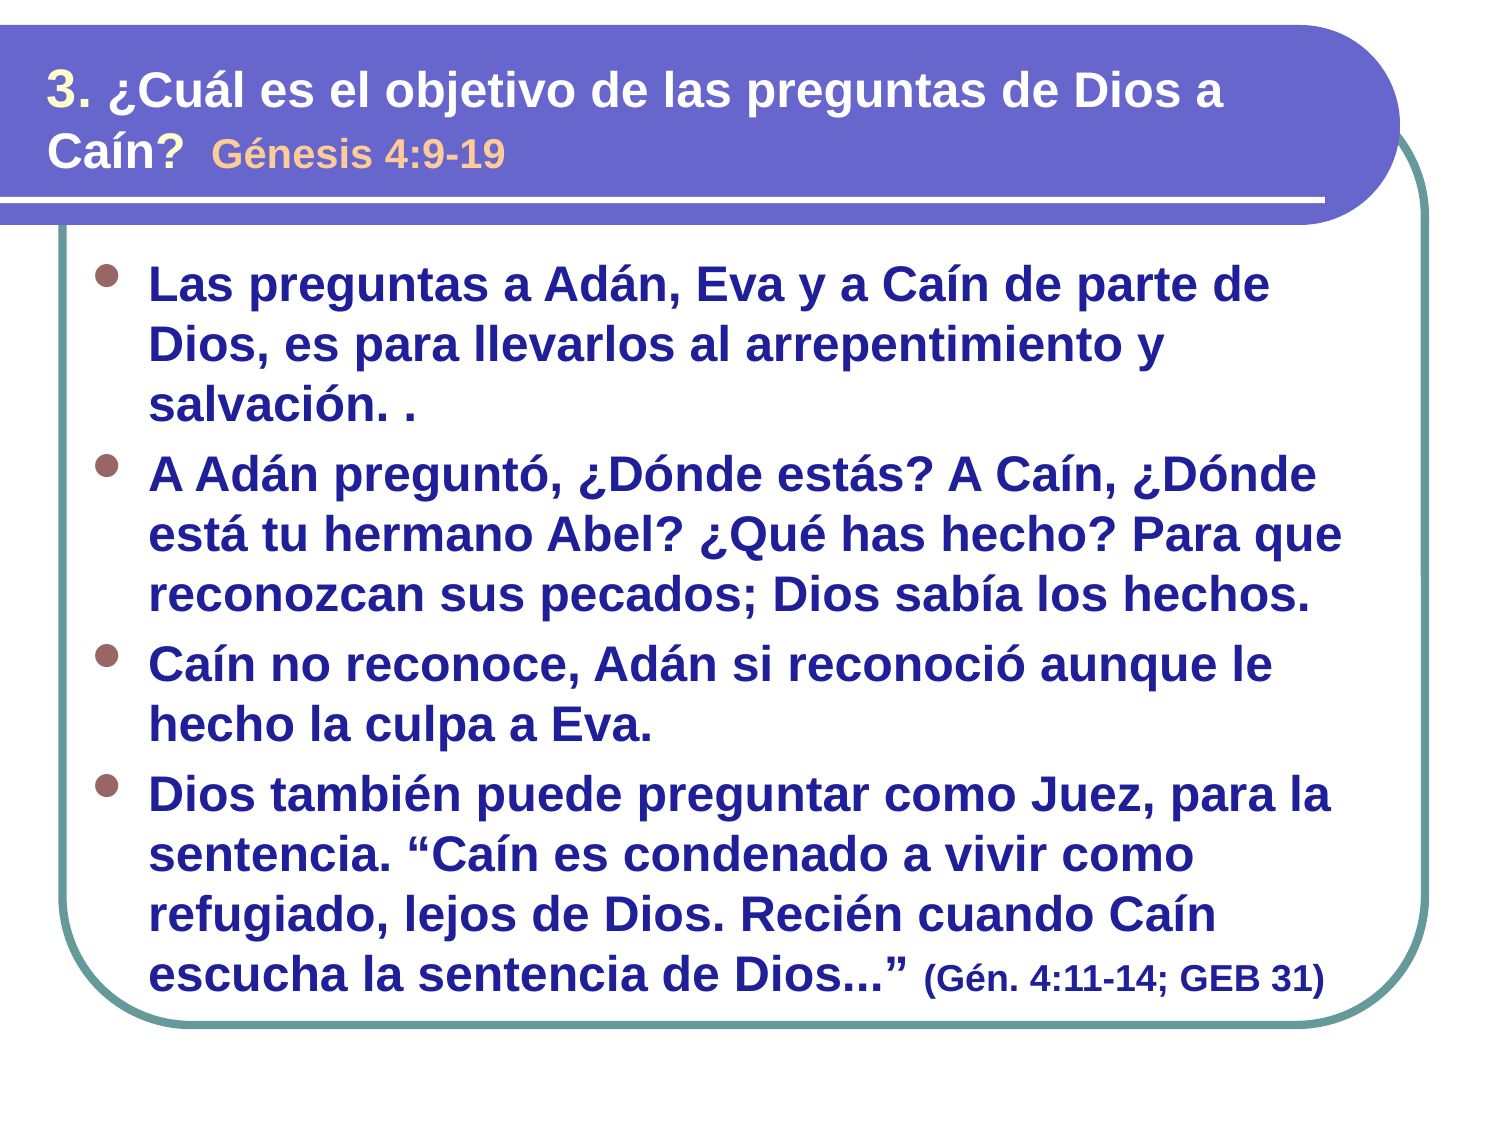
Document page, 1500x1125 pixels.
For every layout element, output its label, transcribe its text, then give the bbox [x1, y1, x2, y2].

list Las preguntas a Adán, Eva y a Caín de parte de Dios, es para llevarlos al arrepentimiento y salvación. . A Adán preguntó, ¿Dónde estás? A Caín, ¿Dónde está tu hermano Abel? ¿Qué has hecho? Para que reconozcan sus pecados; Dios sabía los hechos. Caín no reconoce, Adán si reconoció aunque le hecho la culpa a Eva. Dios también puede preguntar como Juez, para la sentencia. “Caín es condenado a vivir como refugiado, lejos de Dios. Recién cuando Caín escucha la sentencia de Dios...” (Gén. 4:11-14; GEB 31) [76, 243, 1400, 995]
text_box 3. ¿Cuál es el objetivo de las preguntas de Dios a Caín? Génesis 4:9-19 [32, 46, 1347, 197]
